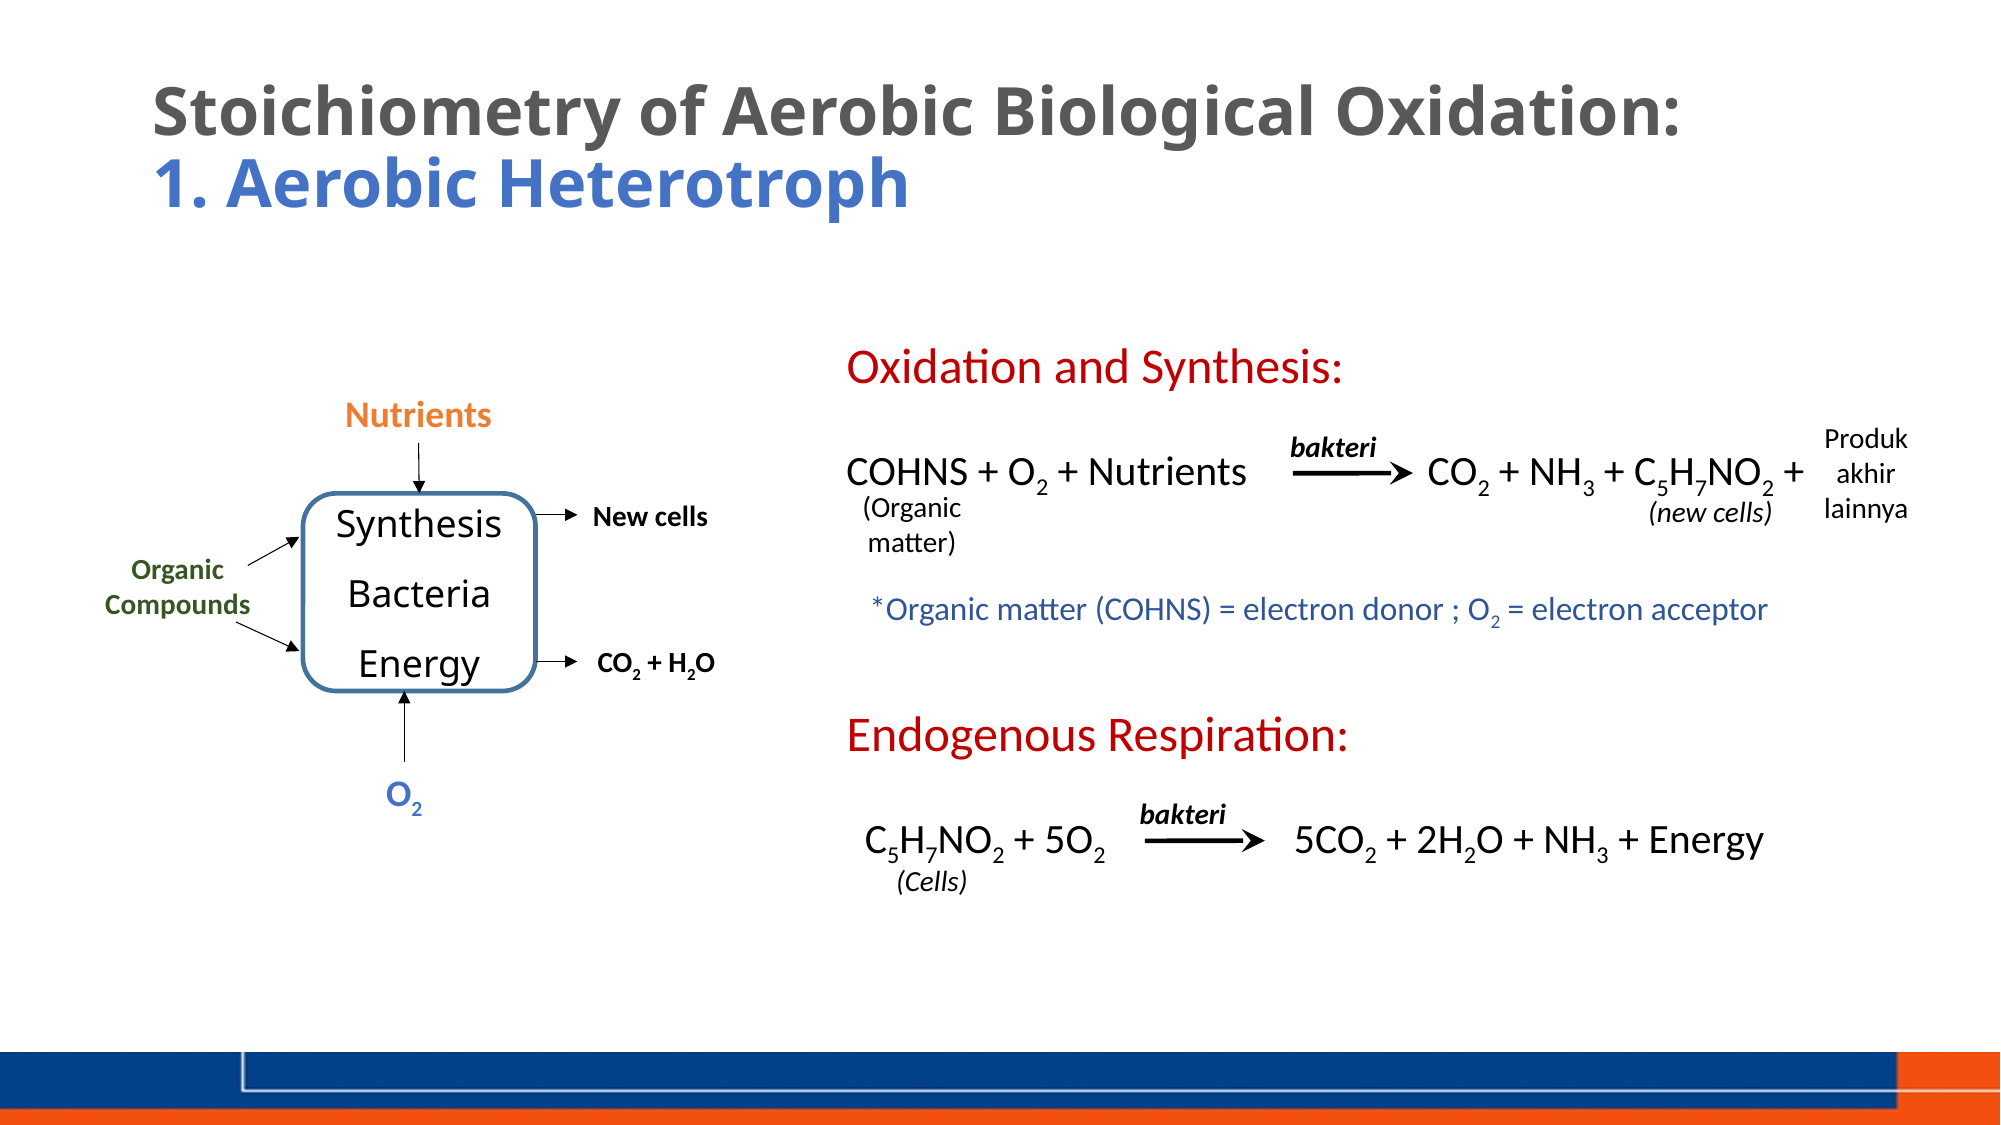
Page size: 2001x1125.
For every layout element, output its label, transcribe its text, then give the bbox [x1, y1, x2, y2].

list Oxidation and Synthesis: [831, 333, 1863, 402]
text_box *Organic matter (COHNS) = electron donor ; O2 = electron acceptor [854, 579, 1784, 640]
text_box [831, 412, 1926, 567]
title Stoichiometry of Aerobic Biological Oxidation: 1. Aerobic Heterotroph [137, 59, 1863, 239]
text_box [850, 787, 1868, 905]
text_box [89, 382, 736, 823]
text_box Endogenous Respiration: [831, 700, 1863, 769]
picture [0, 1052, 2000, 1125]
